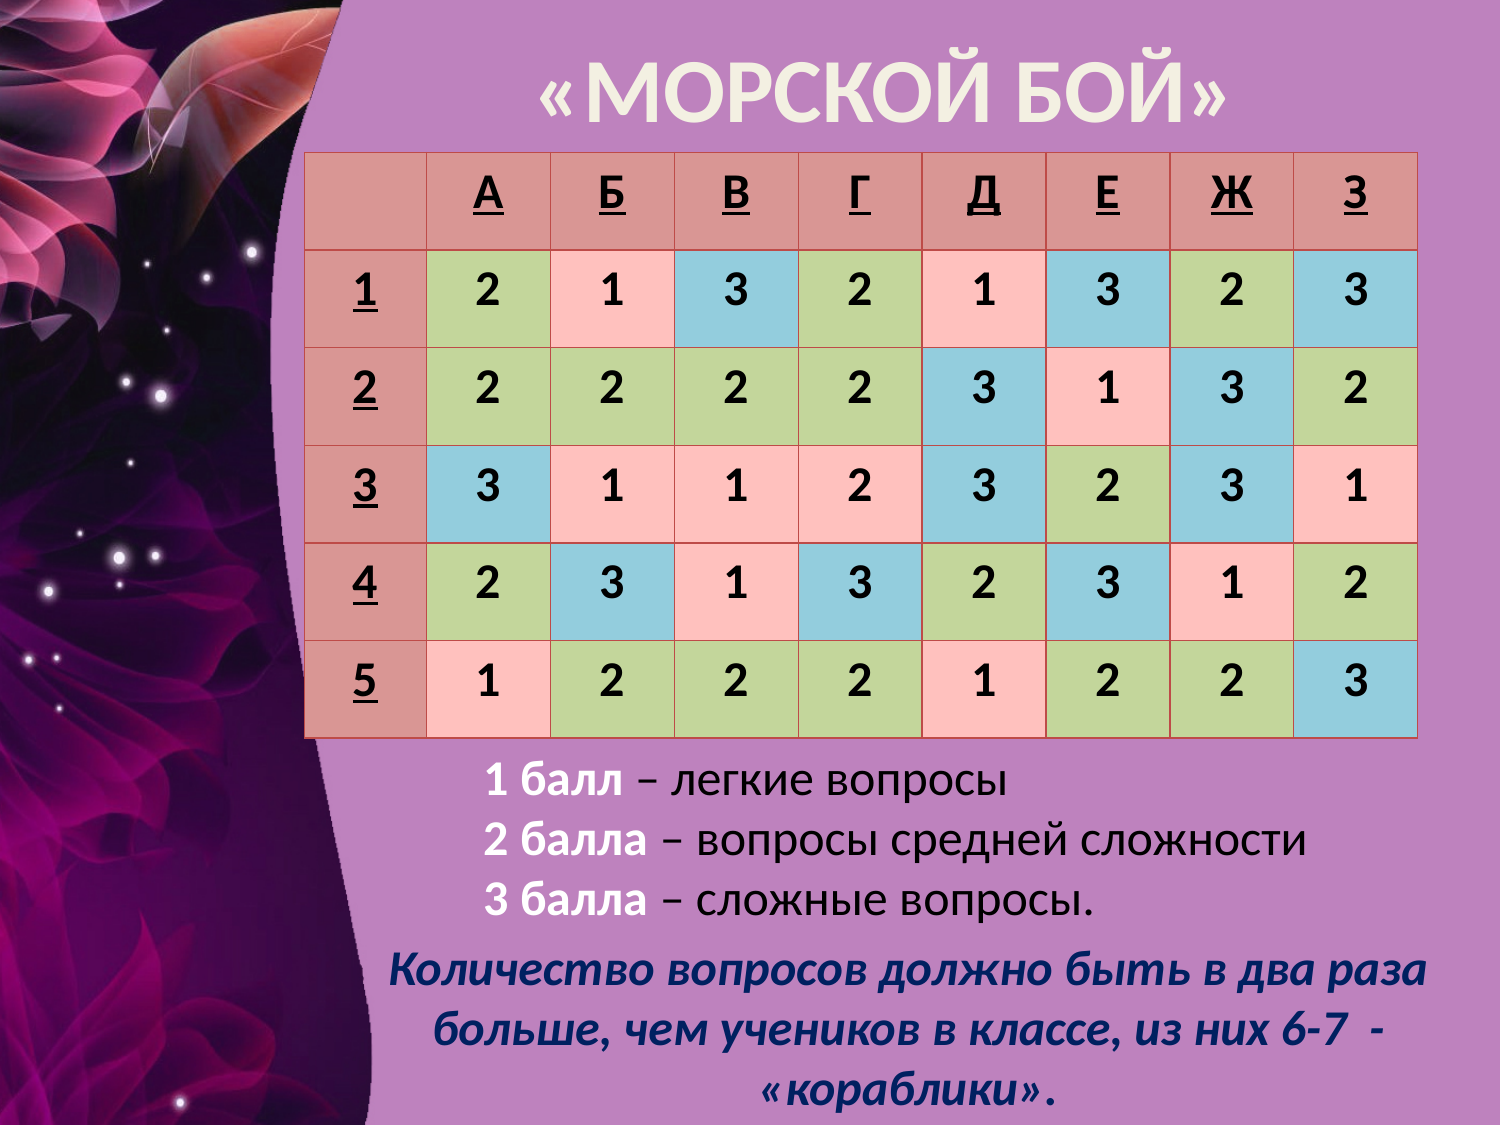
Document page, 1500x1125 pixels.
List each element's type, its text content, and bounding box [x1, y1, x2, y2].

table_cell 2 [427, 544, 550, 640]
table_header З [1294, 153, 1417, 249]
text_box 1 балл – легкие вопросы 2 балла – вопросы средней сложности 3 балла – сложные вопросы. [468, 738, 1348, 928]
table_cell 3 [1047, 544, 1169, 640]
table_cell 3 [1294, 251, 1417, 347]
picture [0, 0, 1500, 1125]
table_cell 4 [305, 544, 426, 640]
table_cell 1 [675, 544, 798, 640]
table_cell 1 [305, 251, 426, 347]
table_cell 1 [923, 251, 1045, 347]
table_cell 3 [1047, 251, 1169, 347]
table_cell 2 [675, 641, 798, 737]
table_cell 3 [551, 544, 674, 640]
table_header А [427, 153, 550, 249]
table_cell 2 [305, 348, 426, 445]
table_cell 2 [799, 446, 921, 542]
table_cell 1 [675, 446, 798, 542]
table_cell 2 [1171, 251, 1293, 347]
table_header Д [923, 153, 1045, 249]
table_cell 2 [799, 641, 921, 737]
table_cell 2 [799, 348, 921, 445]
table_header Е [1047, 153, 1169, 249]
table_cell 1 [923, 641, 1045, 737]
table_header Ж [1171, 153, 1293, 249]
table_cell 2 [1171, 641, 1293, 737]
table_cell 3 [1171, 348, 1293, 445]
table_cell 1 [551, 251, 674, 347]
table_cell 2 [1294, 348, 1417, 445]
table_header [305, 153, 426, 249]
table_cell 5 [305, 641, 426, 737]
table_cell 2 [1047, 641, 1169, 737]
table_cell 2 [1294, 544, 1417, 640]
table_cell 2 [675, 348, 798, 445]
table_cell 1 [551, 446, 674, 542]
table_cell 2 [923, 544, 1045, 640]
table_cell 3 [923, 348, 1045, 445]
table_cell 3 [675, 251, 798, 347]
table_cell 2 [427, 348, 550, 445]
table_cell 3 [427, 446, 550, 542]
table_cell 2 [799, 251, 921, 347]
table_cell 1 [1047, 348, 1169, 445]
table_cell 1 [1171, 544, 1293, 640]
table_cell 3 [799, 544, 921, 640]
table_cell 2 [1047, 446, 1169, 542]
table_cell 2 [551, 641, 674, 737]
table_header В [675, 153, 798, 249]
table_cell 3 [923, 446, 1045, 542]
table_cell 1 [1294, 446, 1417, 542]
text_box «МОРСКОЙ БОЙ» [519, 23, 1252, 149]
table_cell 2 [551, 348, 674, 445]
table_cell 3 [305, 446, 426, 542]
table_cell 2 [427, 251, 550, 347]
table_cell 1 [427, 641, 550, 737]
table_cell 3 [1294, 641, 1417, 737]
text_box Количество вопросов должно быть в два раза больше, чем учеников в классе, из них 6-7 - «кораблики». [351, 928, 1465, 1123]
table_header Г [799, 153, 921, 249]
table_header Б [551, 153, 674, 249]
table_cell 3 [1171, 446, 1293, 542]
